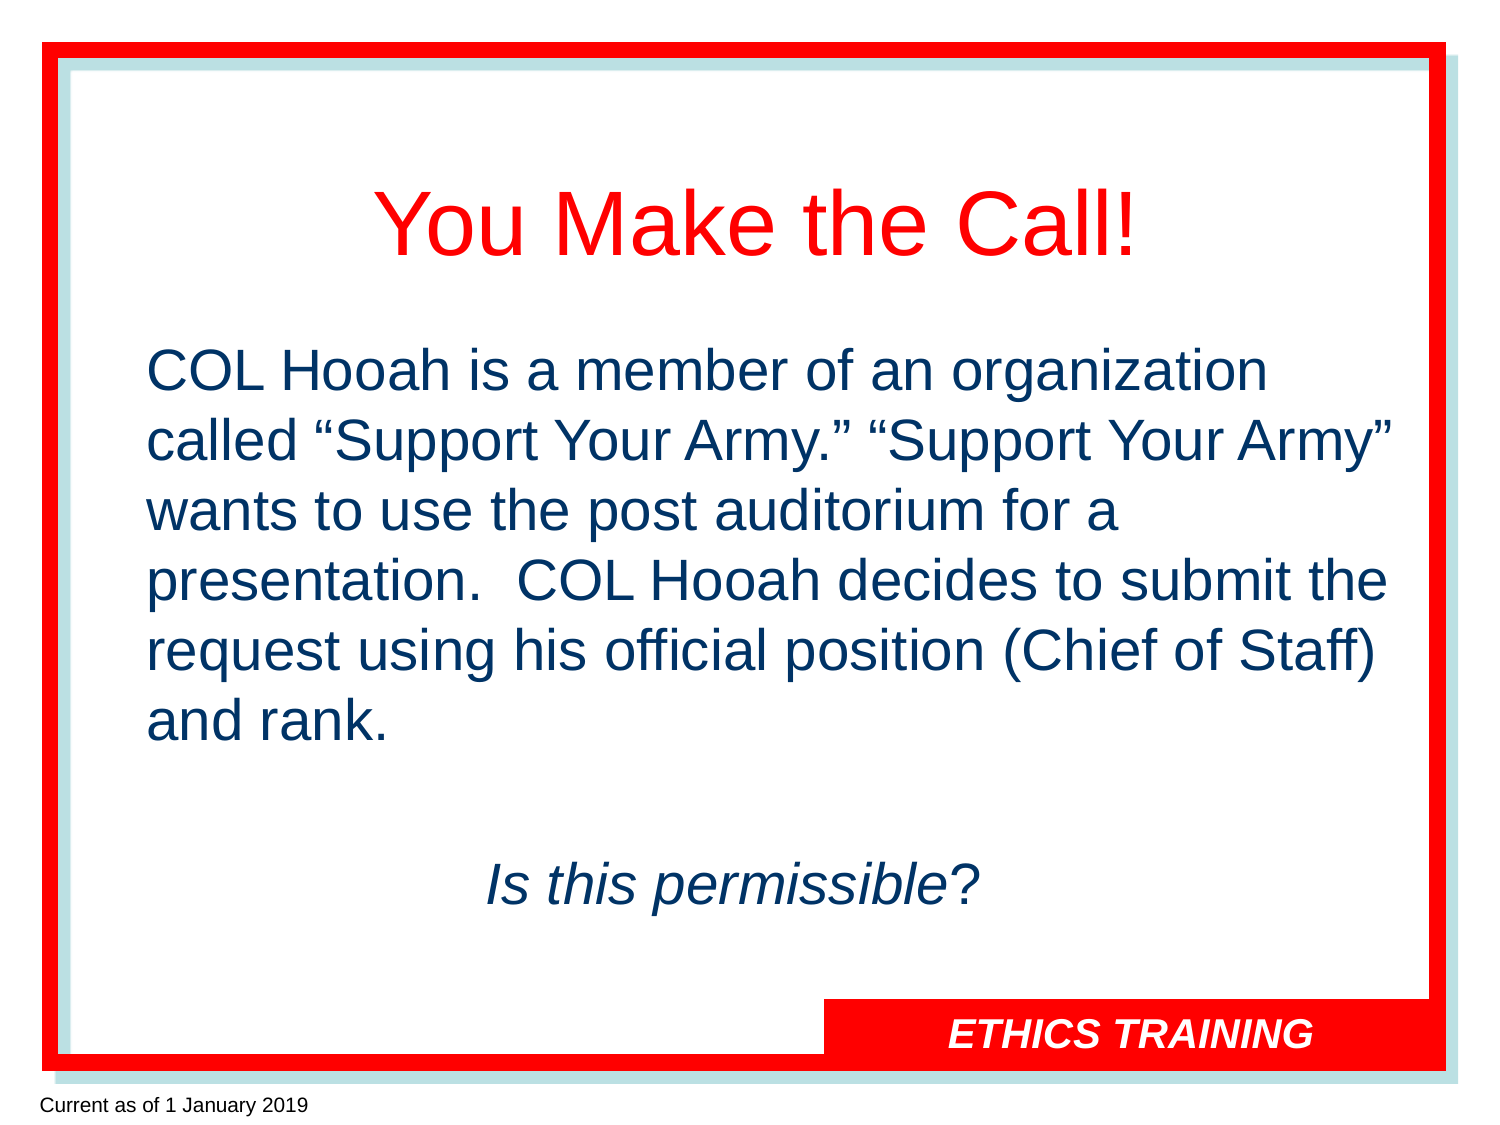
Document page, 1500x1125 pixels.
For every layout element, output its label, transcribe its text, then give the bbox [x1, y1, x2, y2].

title You Make the Call! [137, 124, 1376, 313]
list COL Hooah is a member of an organization called “Support Your Army.” “Support Your Army” wants to use the post auditorium for a presentation. COL Hooah decides to submit the request using his official position (Chief of Staff) and rank. Is this permissible? [74, 324, 1426, 1001]
